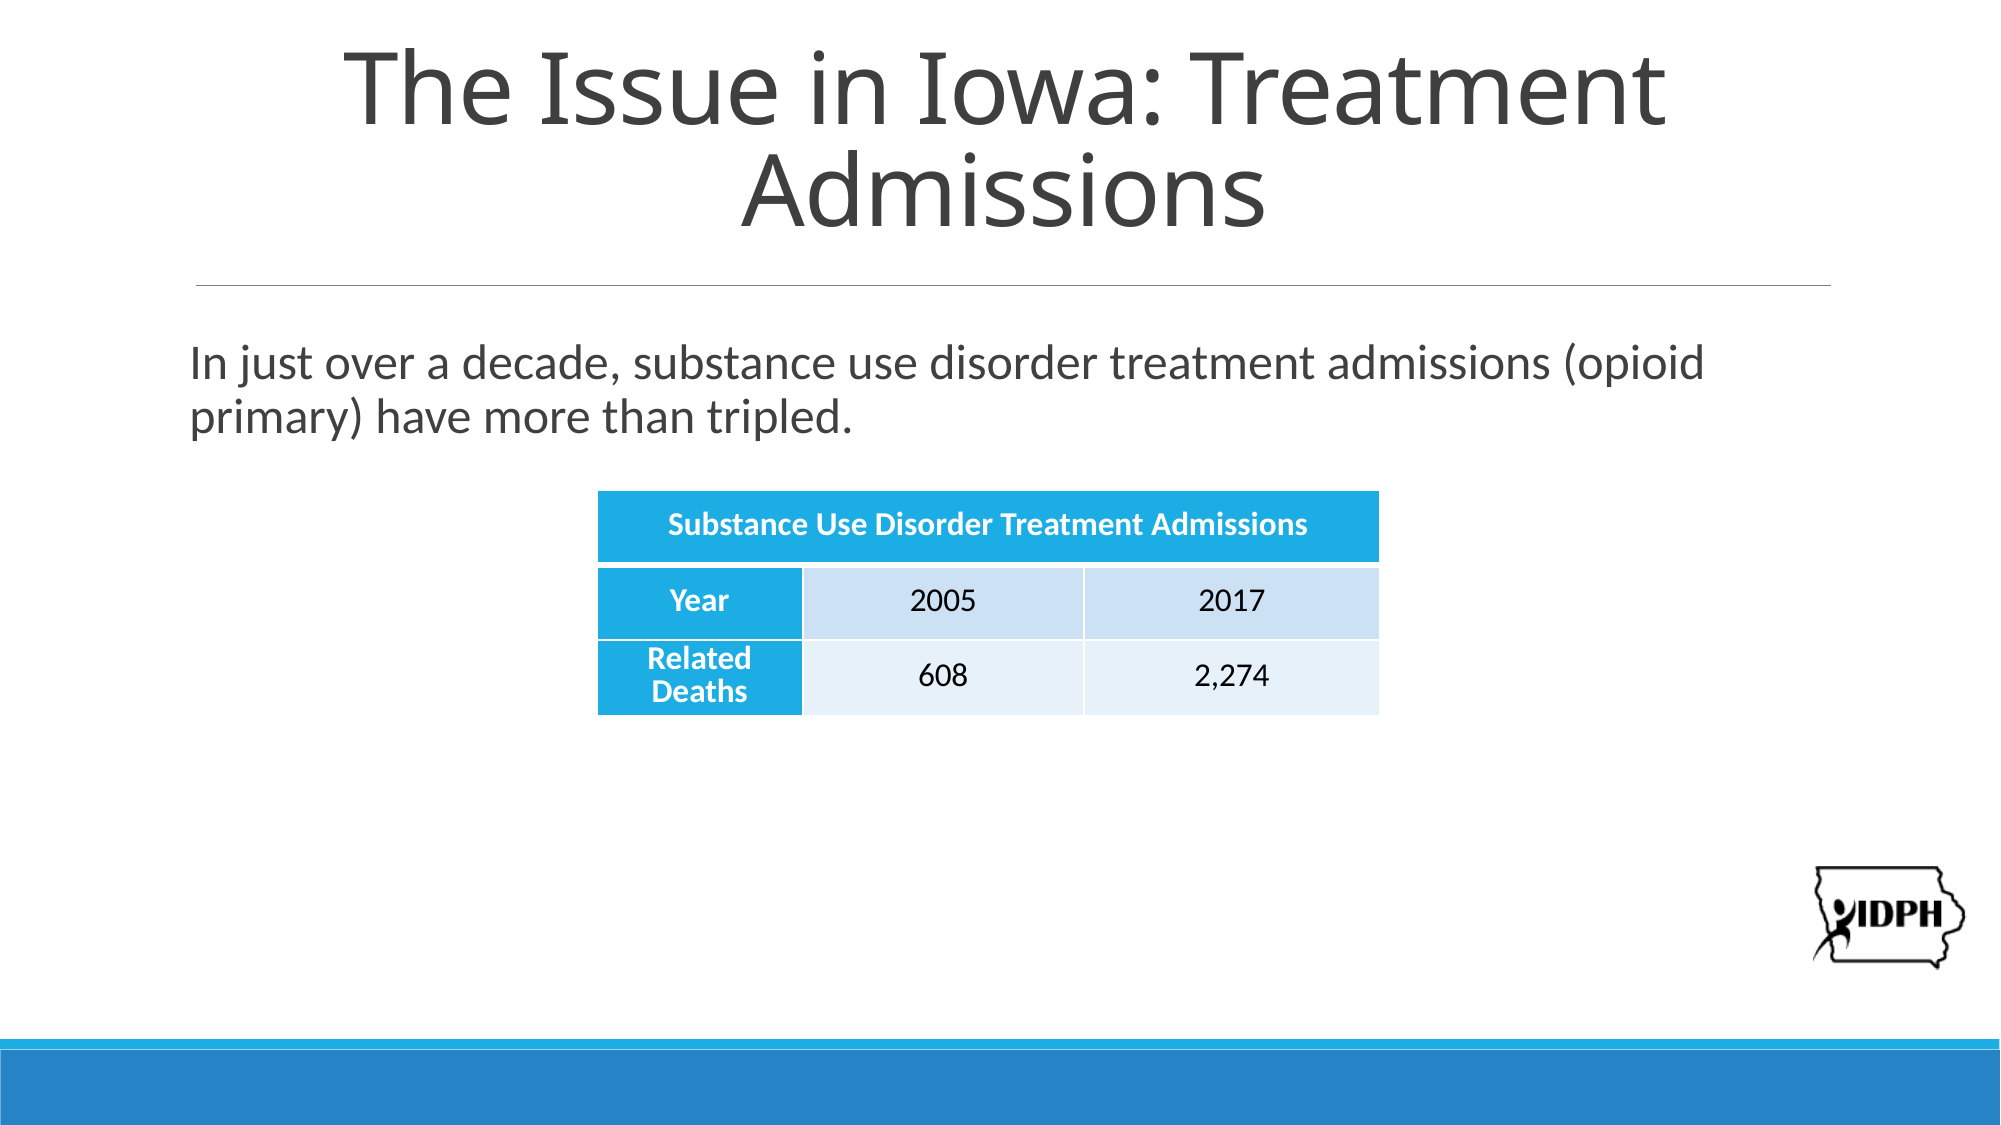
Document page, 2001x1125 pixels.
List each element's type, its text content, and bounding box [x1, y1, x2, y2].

table_cell 2005 [804, 568, 1083, 639]
table_cell 2017 [1085, 568, 1379, 639]
table_cell 608 [804, 641, 1083, 715]
table_cell Year [598, 568, 802, 639]
picture [1812, 865, 1968, 970]
table_cell Related Deaths [598, 641, 802, 715]
table_header Substance Use Disorder Treatment Admissions [598, 491, 1379, 562]
table_cell 2,274 [1085, 641, 1379, 715]
list In just over a decade, substance use disorder treatment admissions (opioid primary) have more than tripled. [180, 328, 1830, 1022]
title The Issue in Iowa: Treatment Admissions [180, 51, 1830, 255]
